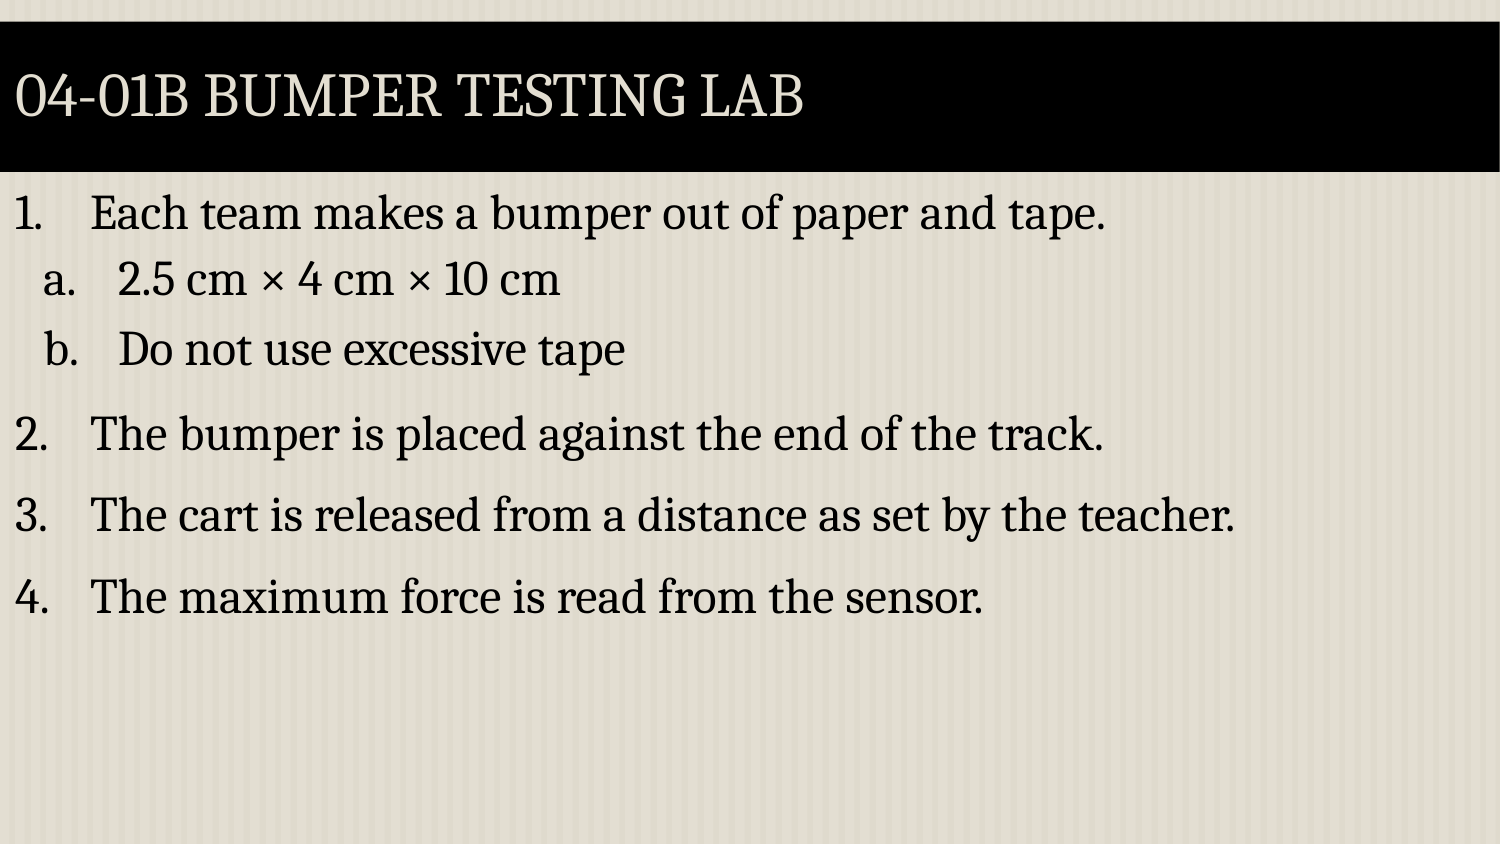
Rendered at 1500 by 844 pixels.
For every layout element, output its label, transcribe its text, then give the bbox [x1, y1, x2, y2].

title 04-01b Bumper Testing Lab [0, 34, 1500, 160]
list Each team makes a bumper out of paper and tape. 2.5 cm × 4 cm × 10 cm Do not use excessive tape The bumper is placed against the end of the track. The cart is released from a distance as set by the teacher. The maximum force is read from the sensor. [0, 171, 1500, 765]
